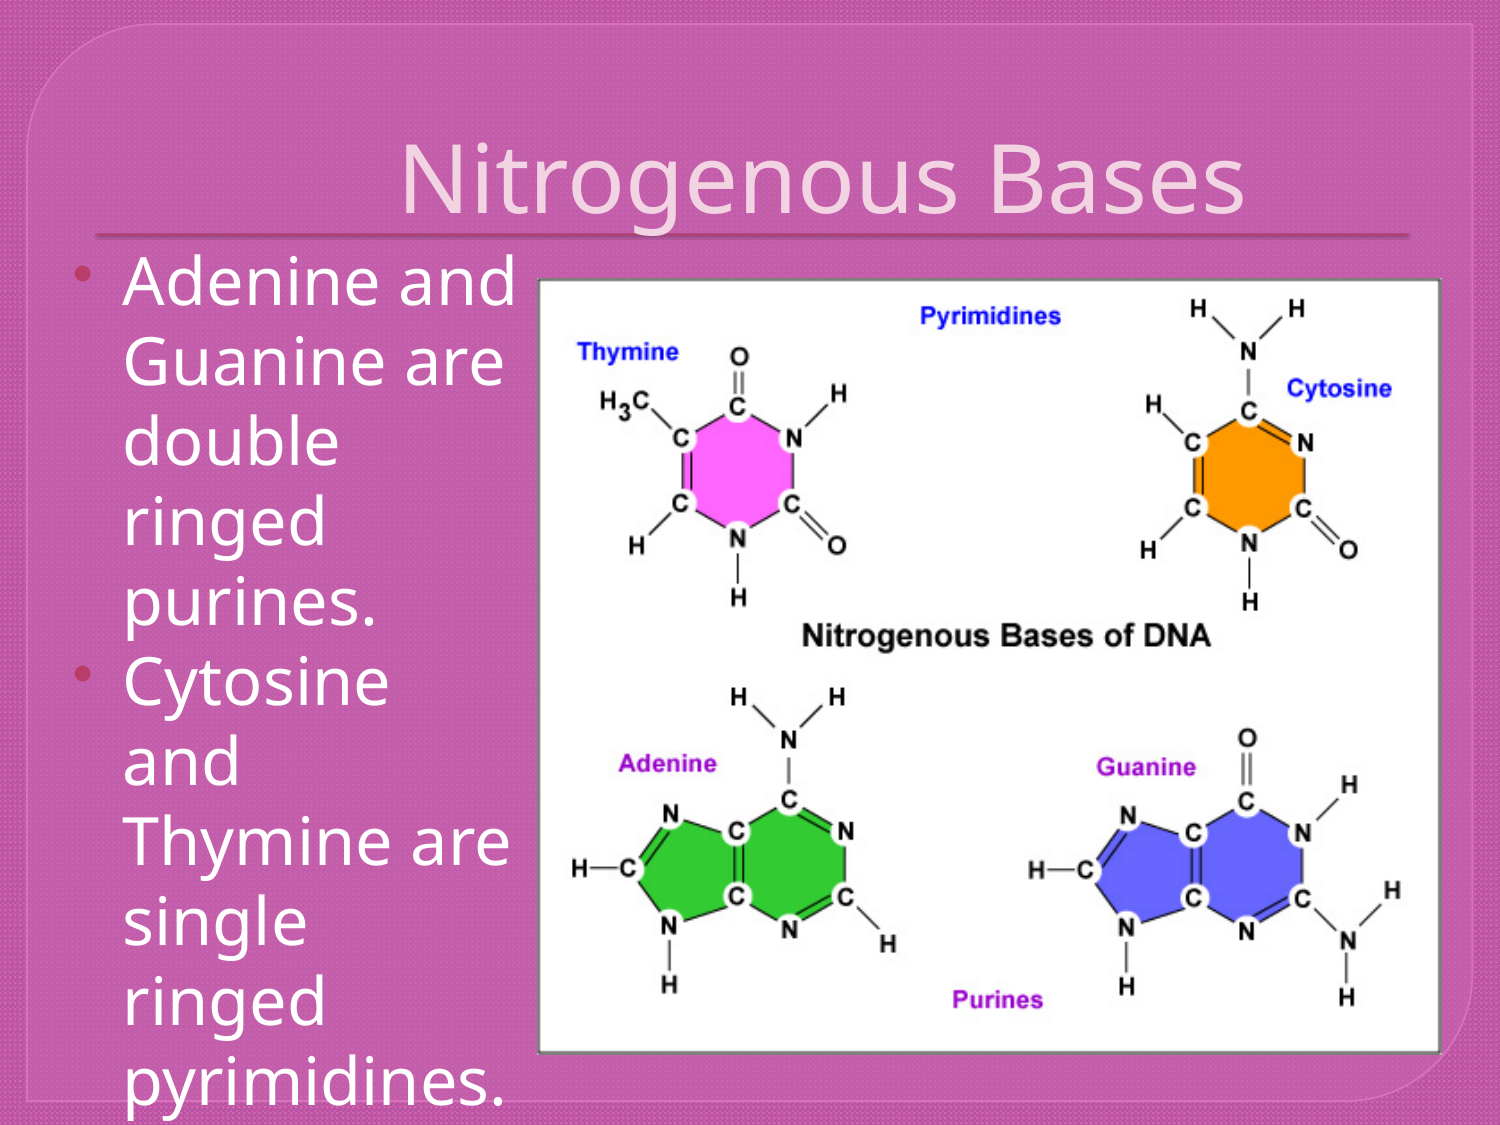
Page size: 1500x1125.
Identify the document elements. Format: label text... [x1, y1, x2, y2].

list Adenine and Guanine are double ringed purines. Cytosine and Thymine are single ringed pyrimidines. [59, 231, 534, 1027]
title Nitrogenous Bases [75, 52, 1263, 240]
picture [537, 278, 1442, 1055]
